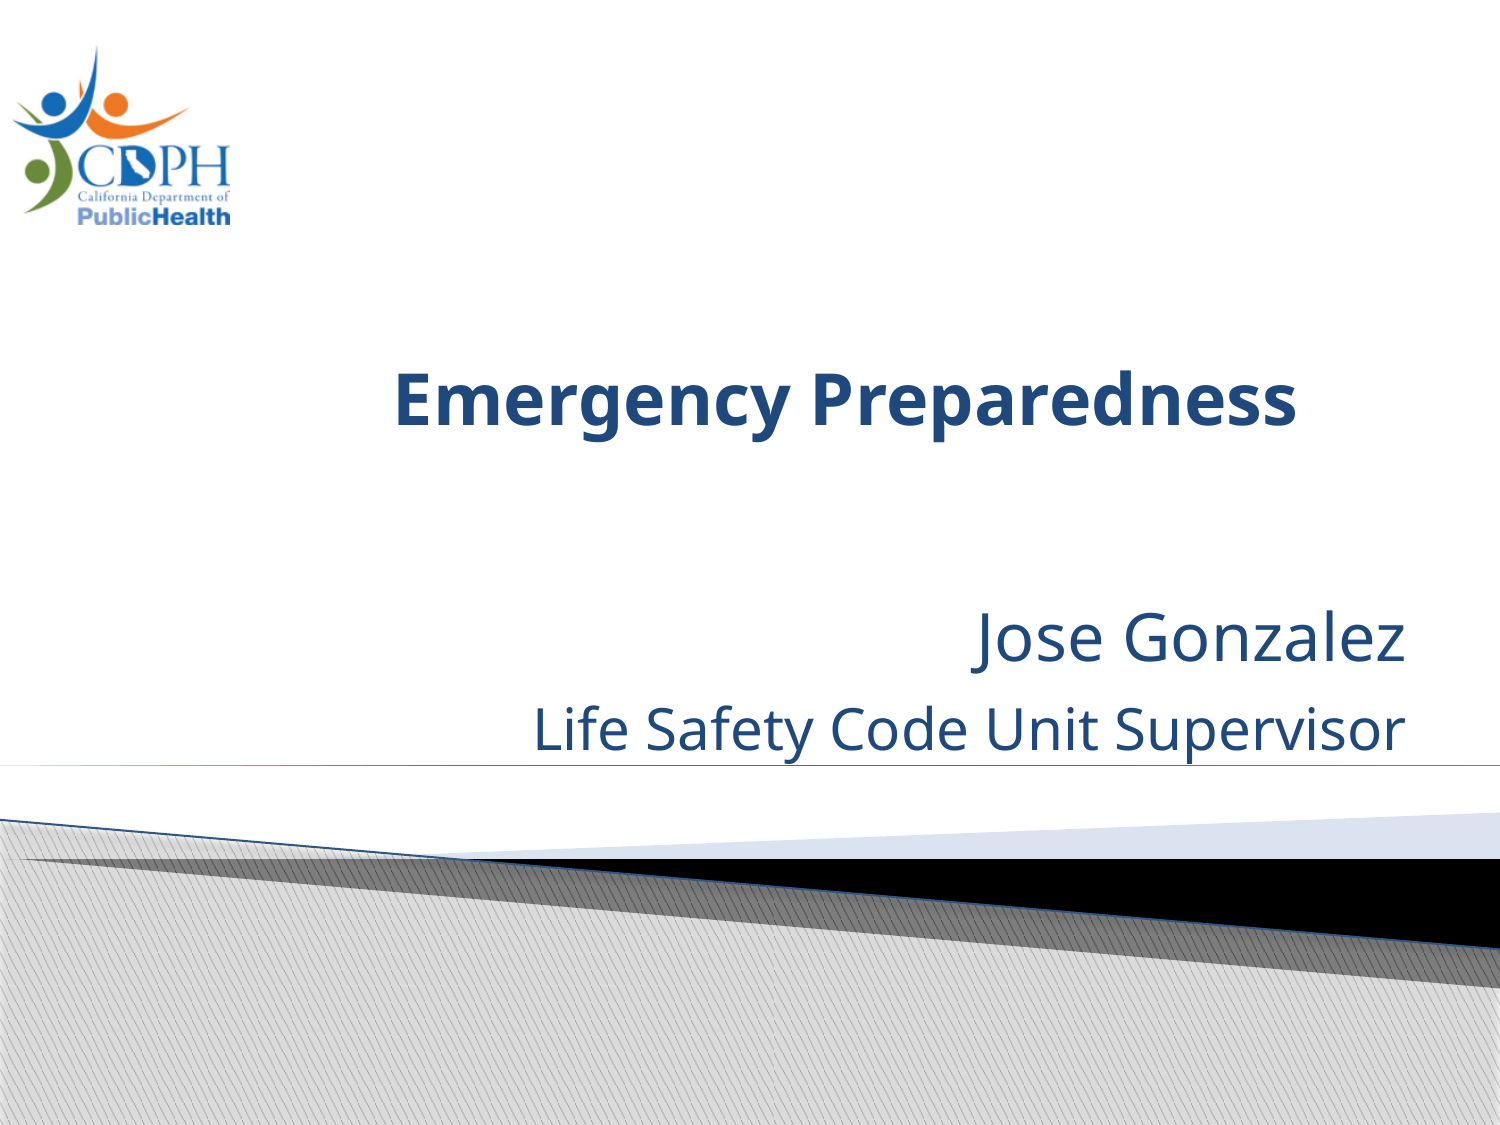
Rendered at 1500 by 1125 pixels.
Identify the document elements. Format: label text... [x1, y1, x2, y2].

picture [5, 859, 1500, 989]
subtitle Jose Gonzalez Life Safety Code Unit Supervisor [50, 587, 1425, 762]
picture [12, 45, 230, 225]
title Emergency Preparedness [188, 237, 1314, 587]
